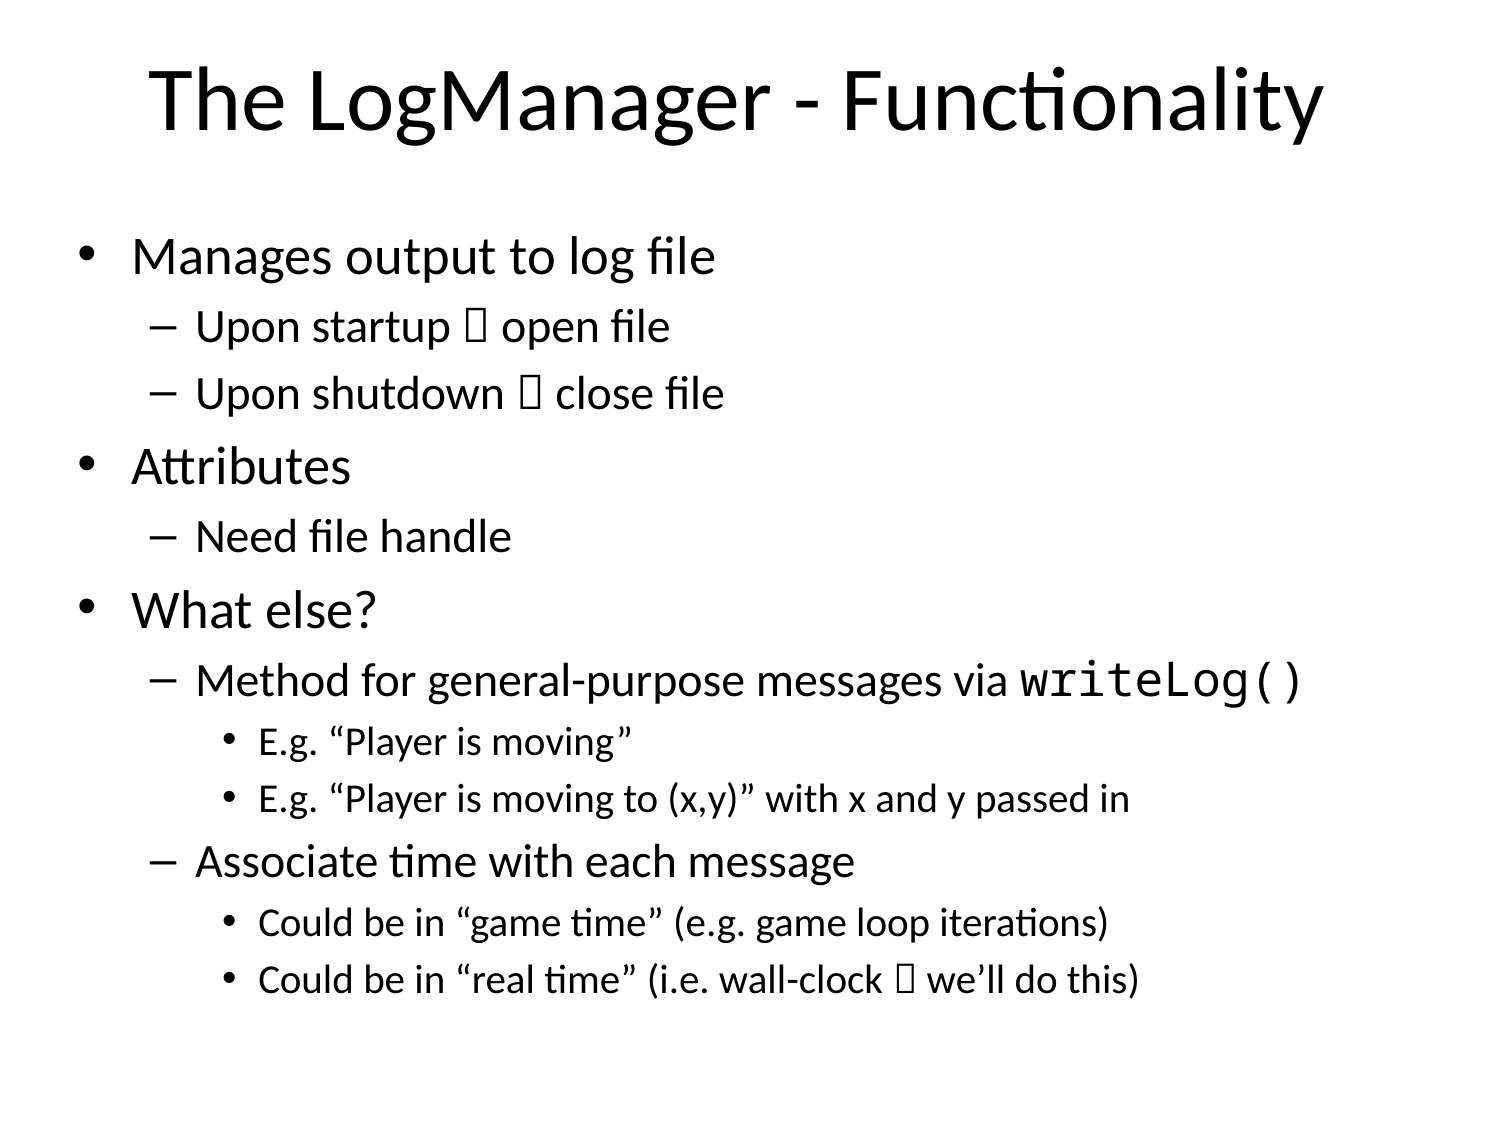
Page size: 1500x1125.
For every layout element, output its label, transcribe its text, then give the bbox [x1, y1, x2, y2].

list Manages output to log file Upon startup  open file Upon shutdown  close file Attributes Need file handle What else? Method for general-purpose messages via writeLog() E.g. “Player is moving” E.g. “Player is moving to (x,y)” with x and y passed in Associate time with each message Could be in “game time” (e.g. game loop iterations) Could be in “real time” (i.e. wall-clock  we’ll do this) [62, 212, 1413, 1013]
title The LogManager - Functionality [62, 0, 1413, 188]
